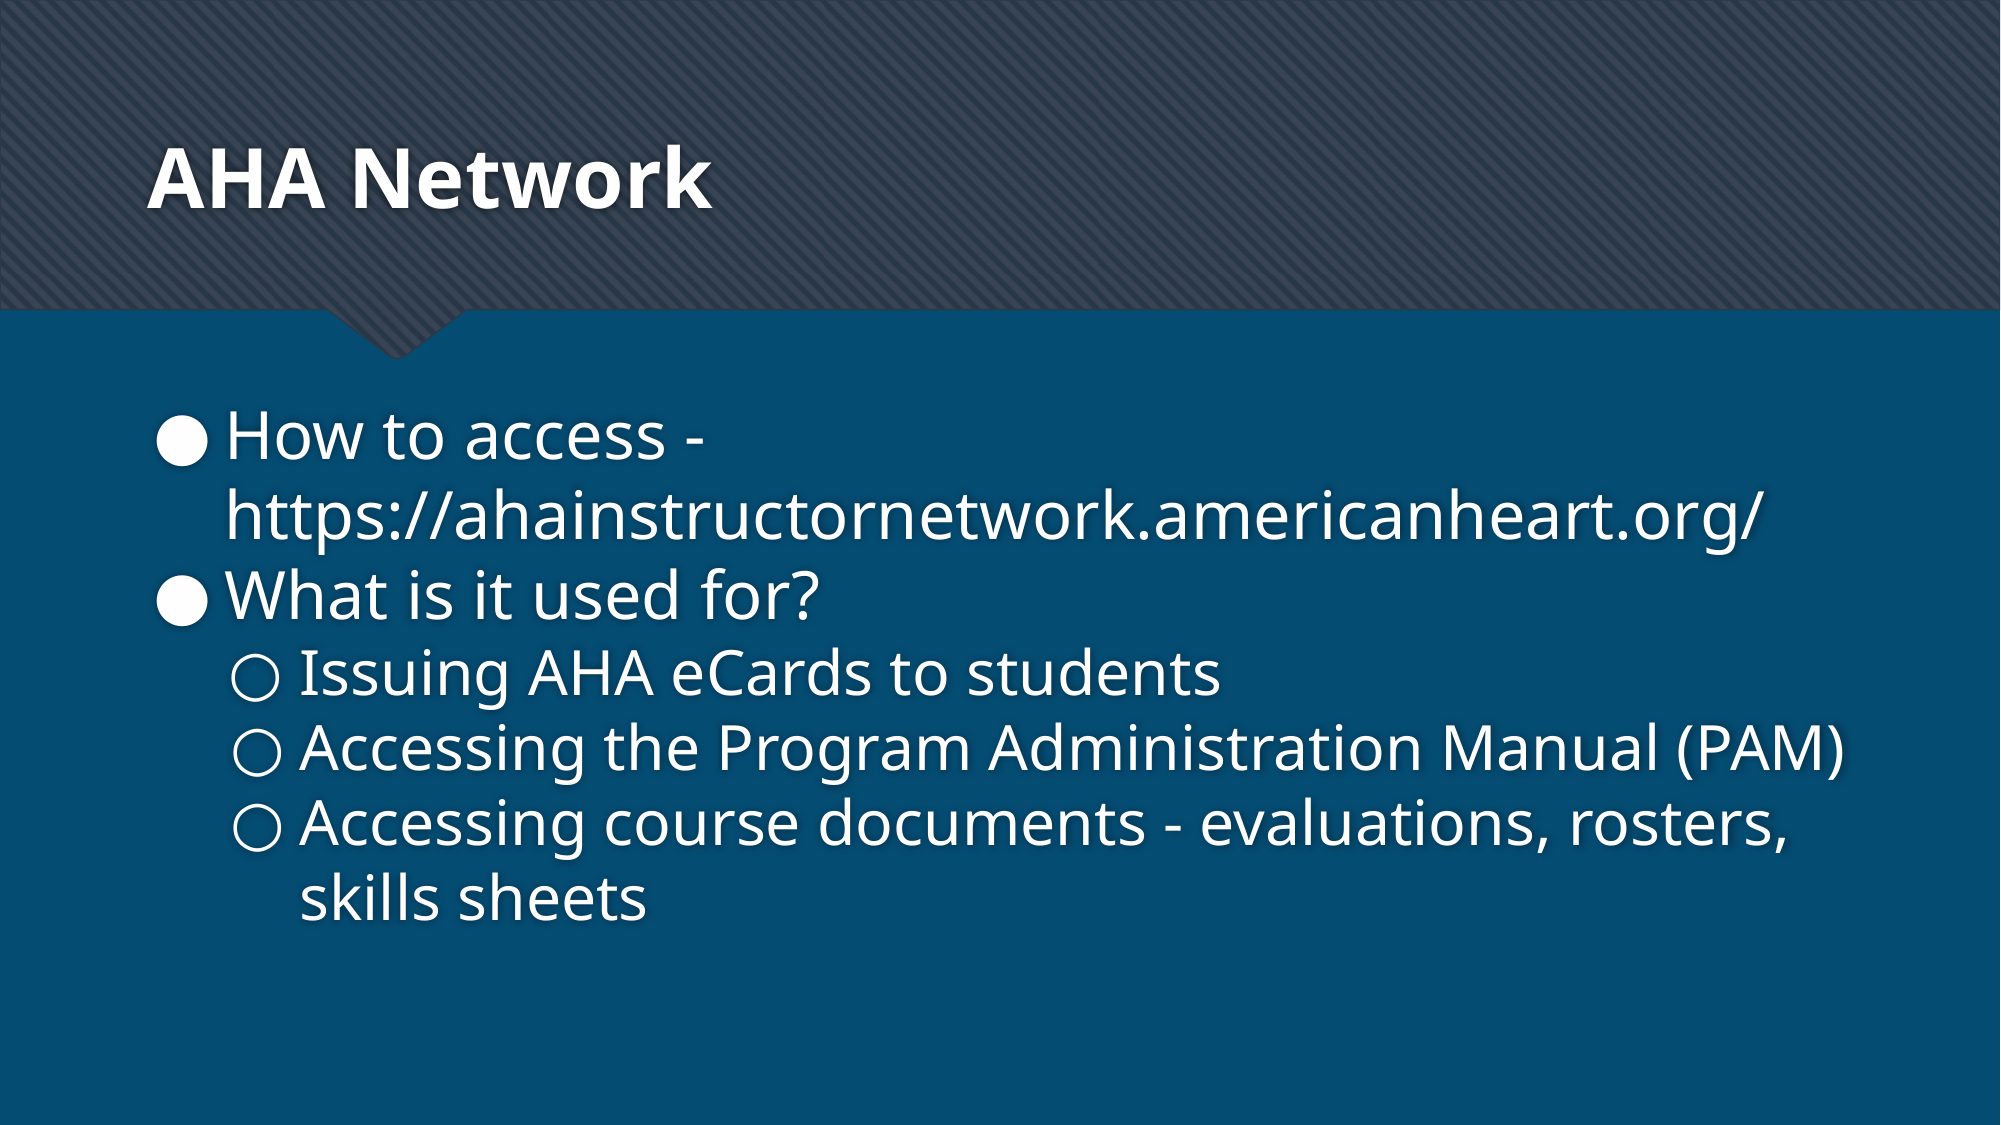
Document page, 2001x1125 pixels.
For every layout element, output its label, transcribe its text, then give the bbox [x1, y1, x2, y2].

picture [1, 1, 1999, 357]
list How to access - https://ahainstructornetwork.americanheart.org/ What is it used for? Issuing AHA eCards to students Accessing the Program Administration Manual (PAM) Accessing course documents - evaluations, rosters, skills sheets [134, 364, 1866, 962]
title AHA Network [132, 73, 1868, 233]
